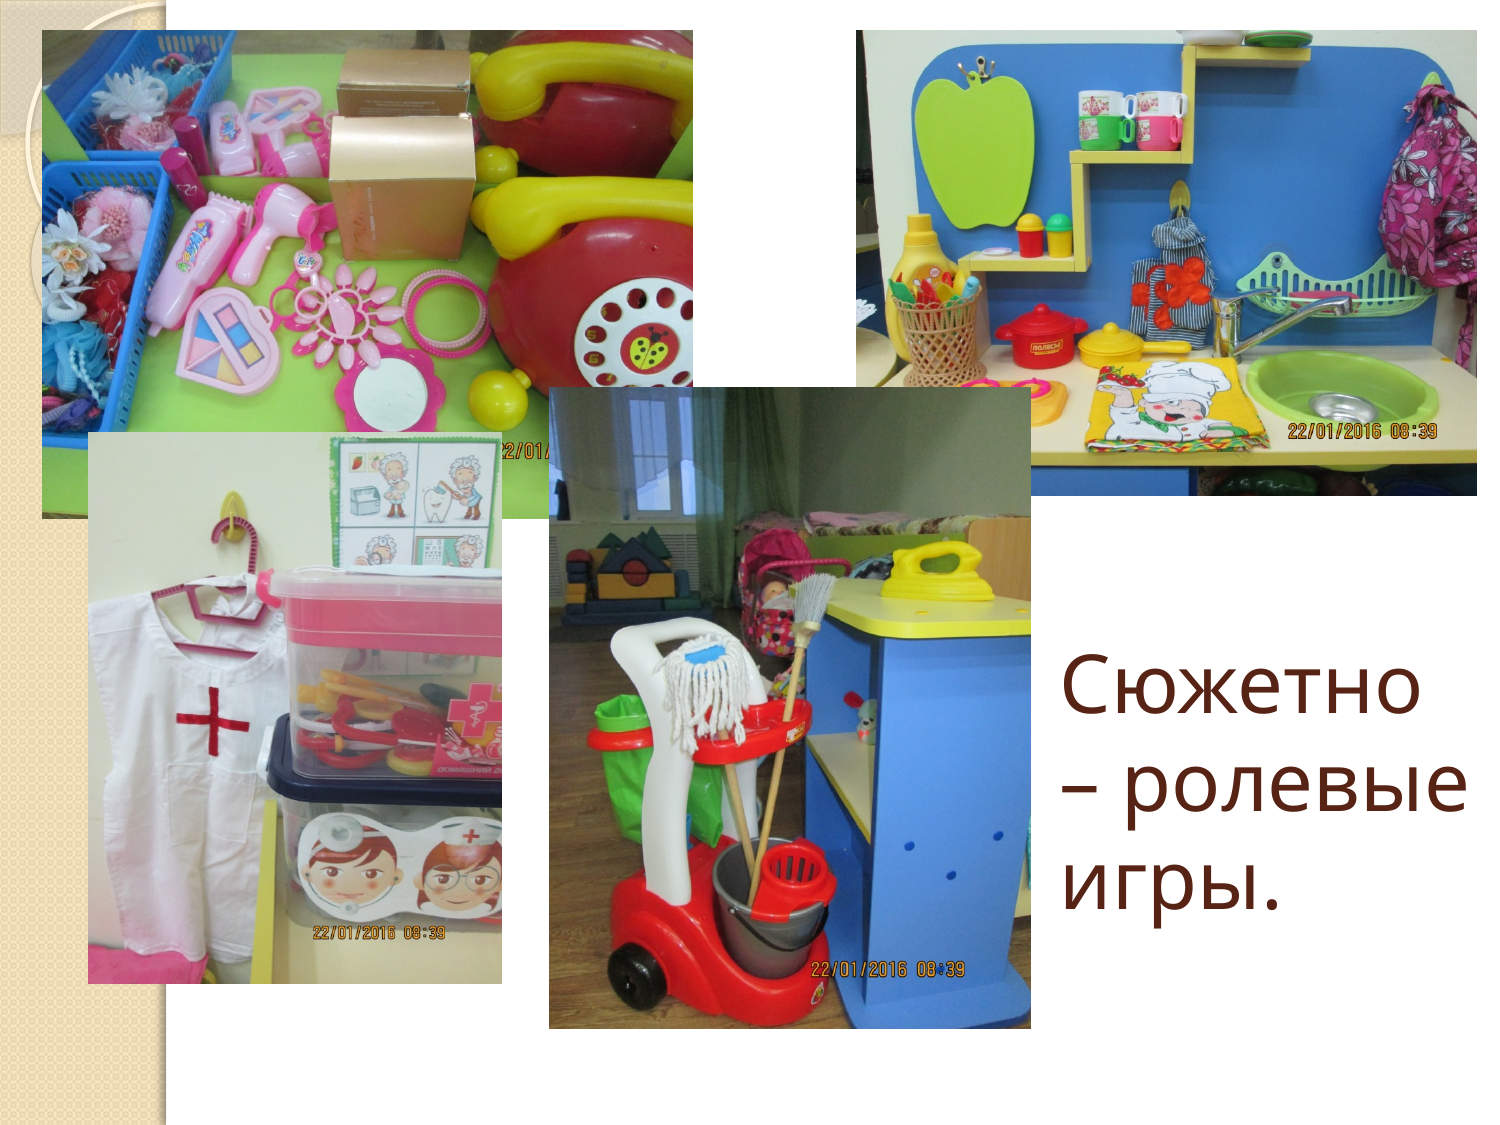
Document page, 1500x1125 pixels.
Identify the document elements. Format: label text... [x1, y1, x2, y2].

picture [42, 30, 1477, 1029]
title Сюжетно – ролевые игры. [1045, 574, 1490, 984]
